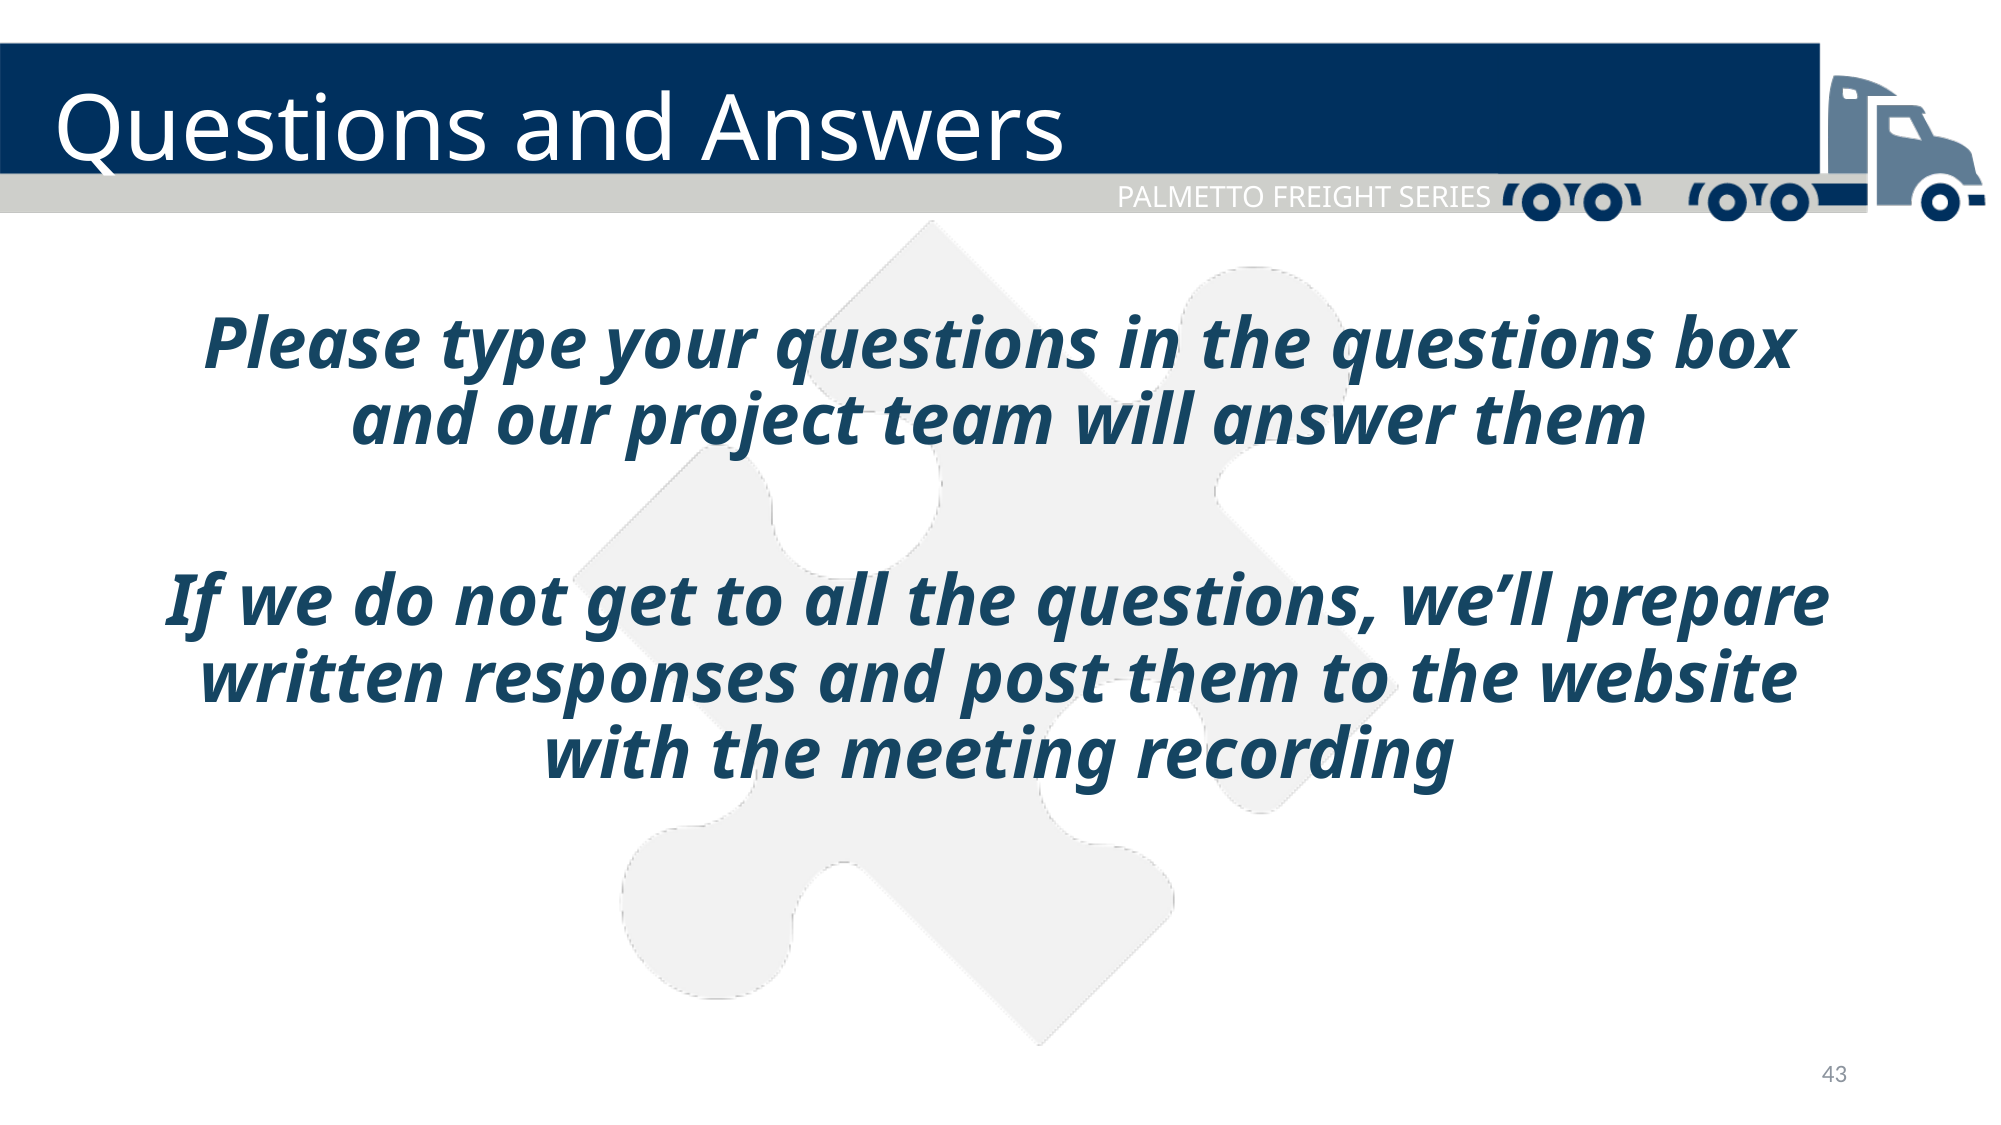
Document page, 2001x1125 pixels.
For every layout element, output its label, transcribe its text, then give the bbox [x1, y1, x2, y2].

title Questions and Answers [38, 22, 1764, 240]
slide_number 43 [1481, 1042, 1863, 1103]
list Please type your questions in the questions box and our project team will answer them If we do not get to all the questions, we’ll prepare written responses and post them to the website with the meeting recording [137, 299, 492, 1014]
list Please type your questions in the questions box and our project team will answer them If we do not get to all the questions, we’ll prepare written responses and post them to the website with the meeting recording [1481, 299, 1863, 1014]
picture [0, 0, 2000, 1125]
